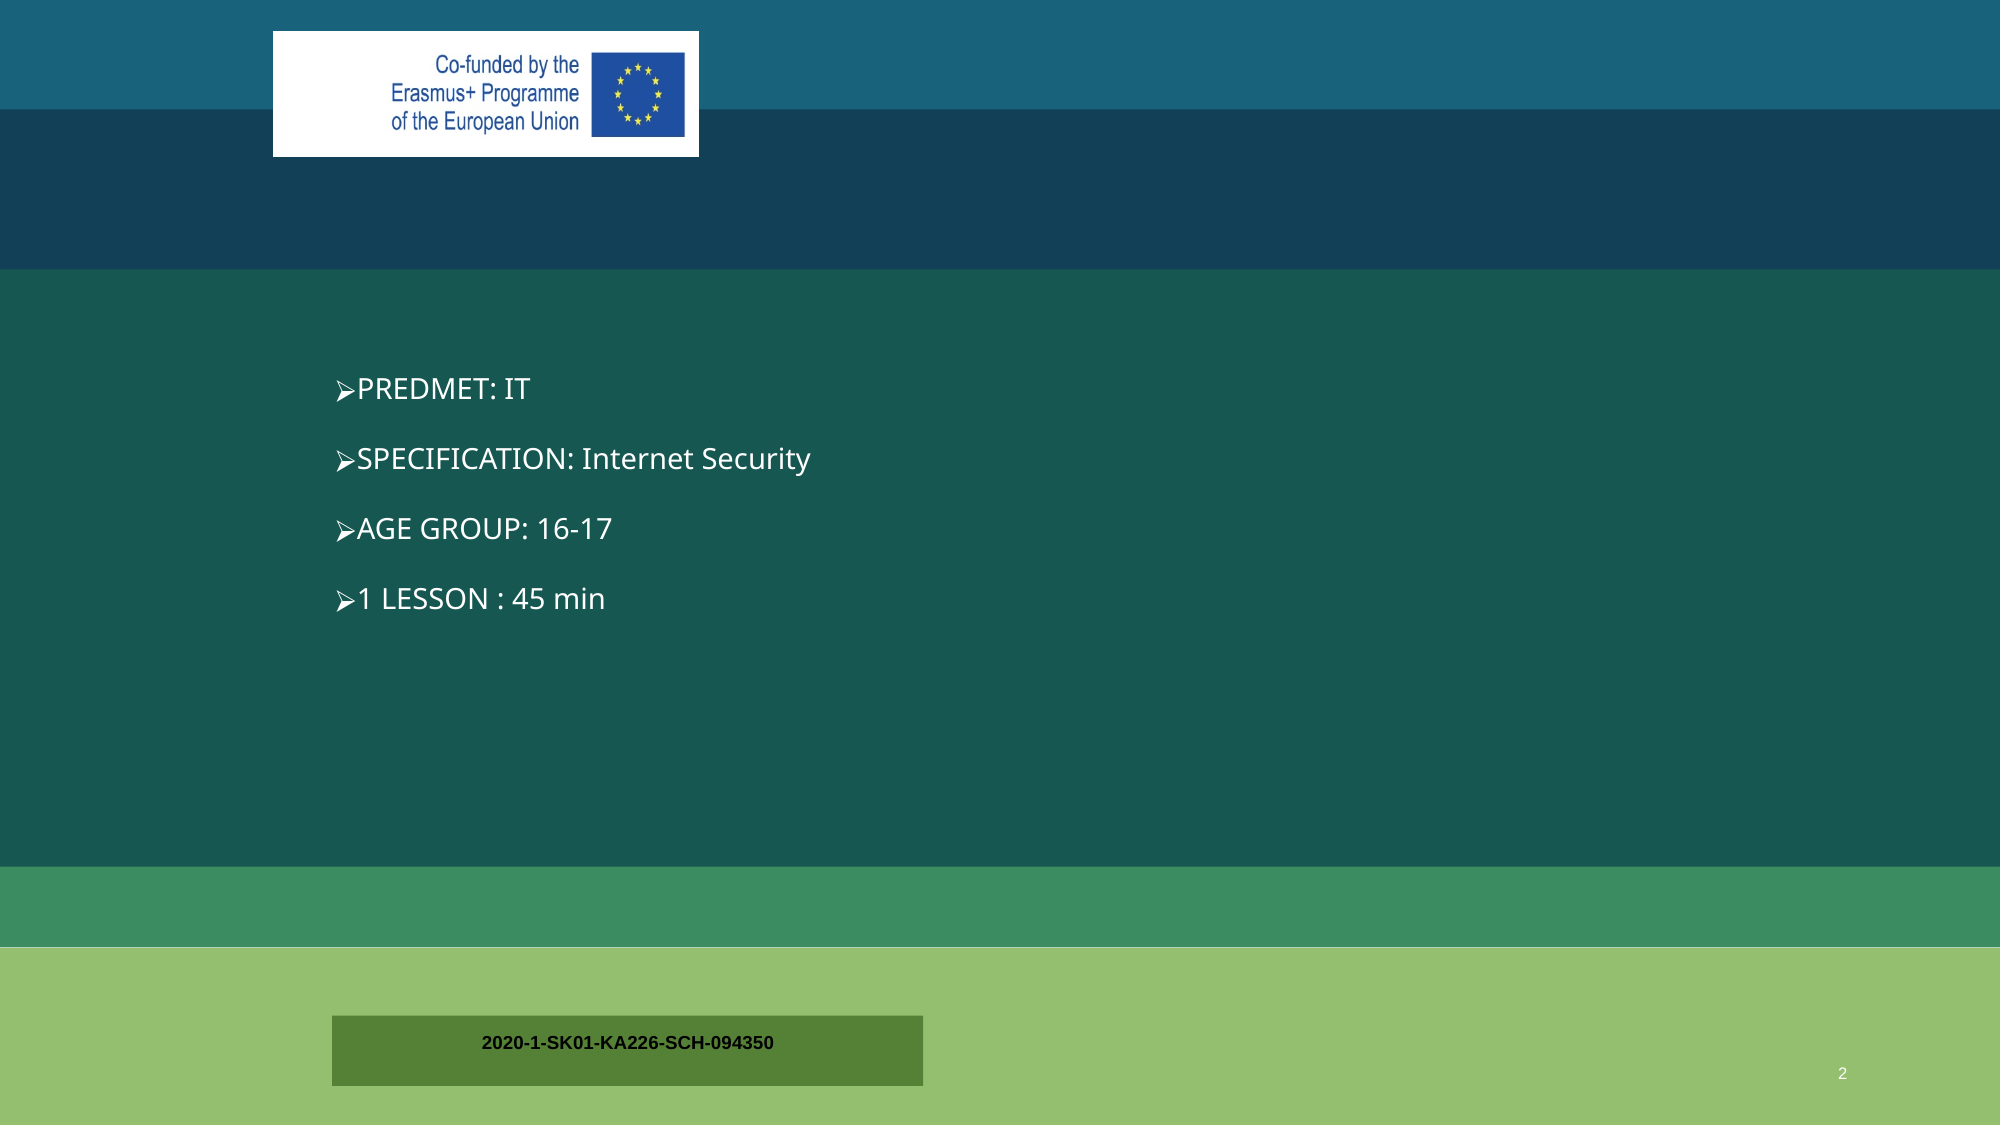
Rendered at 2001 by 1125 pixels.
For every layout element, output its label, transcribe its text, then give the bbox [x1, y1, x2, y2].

slide_number ‹#› [1412, 1042, 1863, 1103]
picture [273, 30, 700, 157]
text_box 2020-1-SK01-KA226-SCH-094350 [332, 1015, 924, 1086]
text_box PREDMET: IT SPECIFICATION: Internet Security AGE GROUP: 16-17 1 LESSON : 45 min [320, 328, 1657, 658]
